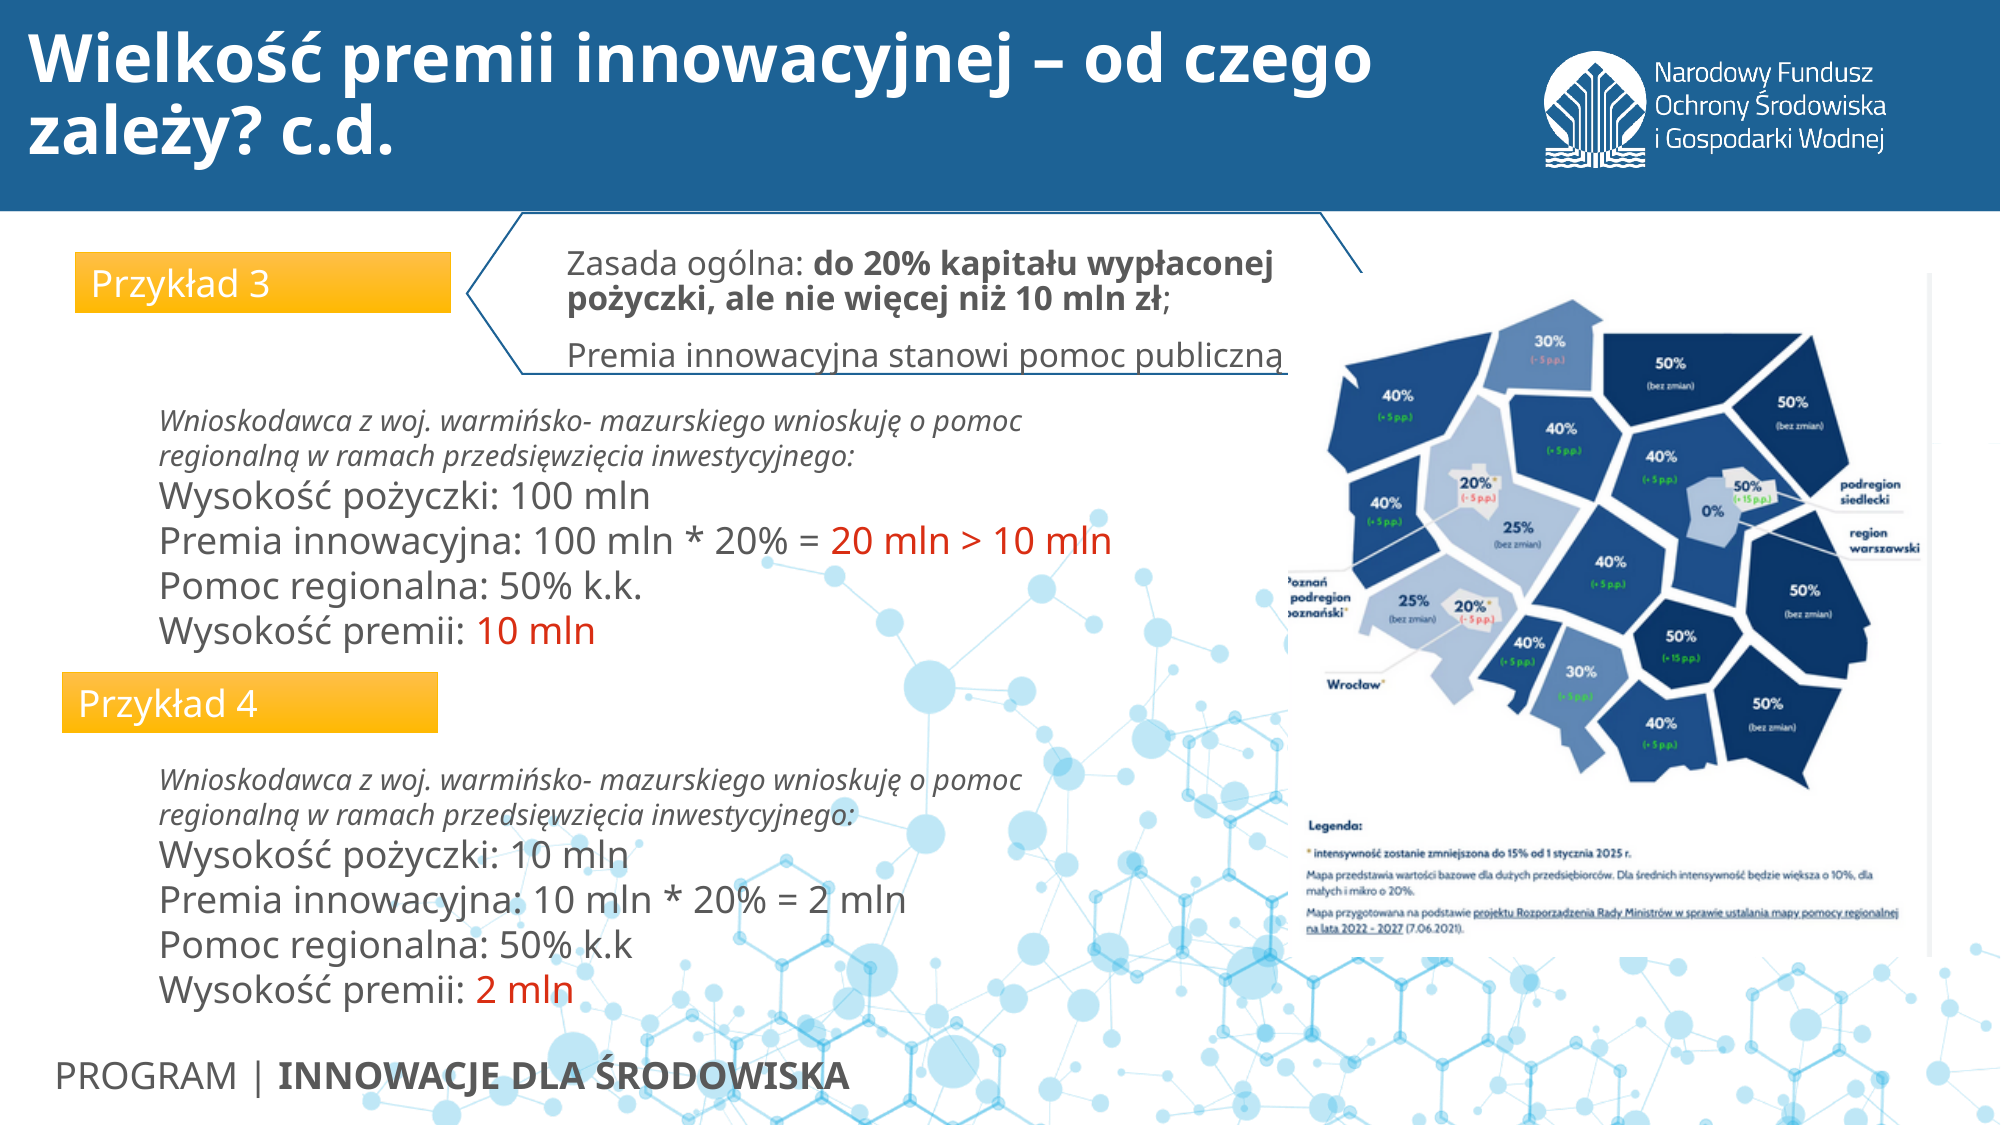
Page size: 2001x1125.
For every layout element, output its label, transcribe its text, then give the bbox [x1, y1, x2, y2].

picture [362, 273, 2001, 1125]
text_box PROGRAM | INNOWACJE DLA ŚRODOWISKA [39, 1045, 866, 1106]
text_box [465, 212, 1339, 375]
list Zasada ogólna: do 20% kapitału wypłaconej pożyczki, ale nie więcej niż 10 mln zł; Premia innowacyjna stanowi pomoc publiczną [551, 238, 1394, 388]
picture [1587, 51, 1886, 168]
text_box Przykład 3 [75, 252, 451, 313]
text_box Wnioskodawca z woj. warmińsko- mazurskiego wnioskuję o pomoc regionalną w ramach przedsięwzięcia inwestycyjnego: Wysokość pożyczki: 100 mln Premia innowacyjna: 100 mln * 20% = 20 mln > 10 mln Pomoc regionalna: 50% k.k. Wysokość premii: 10 mln [144, 394, 1144, 660]
title Wielkość premii innowacyjnej – od czego zależy? c.d. [13, 30, 1587, 177]
text_box Wnioskodawca z woj. warmińsko- mazurskiego wnioskuję o pomoc regionalną w ramach przedsięwzięcia inwestycyjnego: Wysokość pożyczki: 10 mln Premia innowacyjna: 10 mln * 20% = 2 mln Pomoc regionalna: 50% k.k Wysokość premii: 2 mln [144, 753, 1144, 1064]
text_box Przykład 4 [62, 672, 438, 733]
